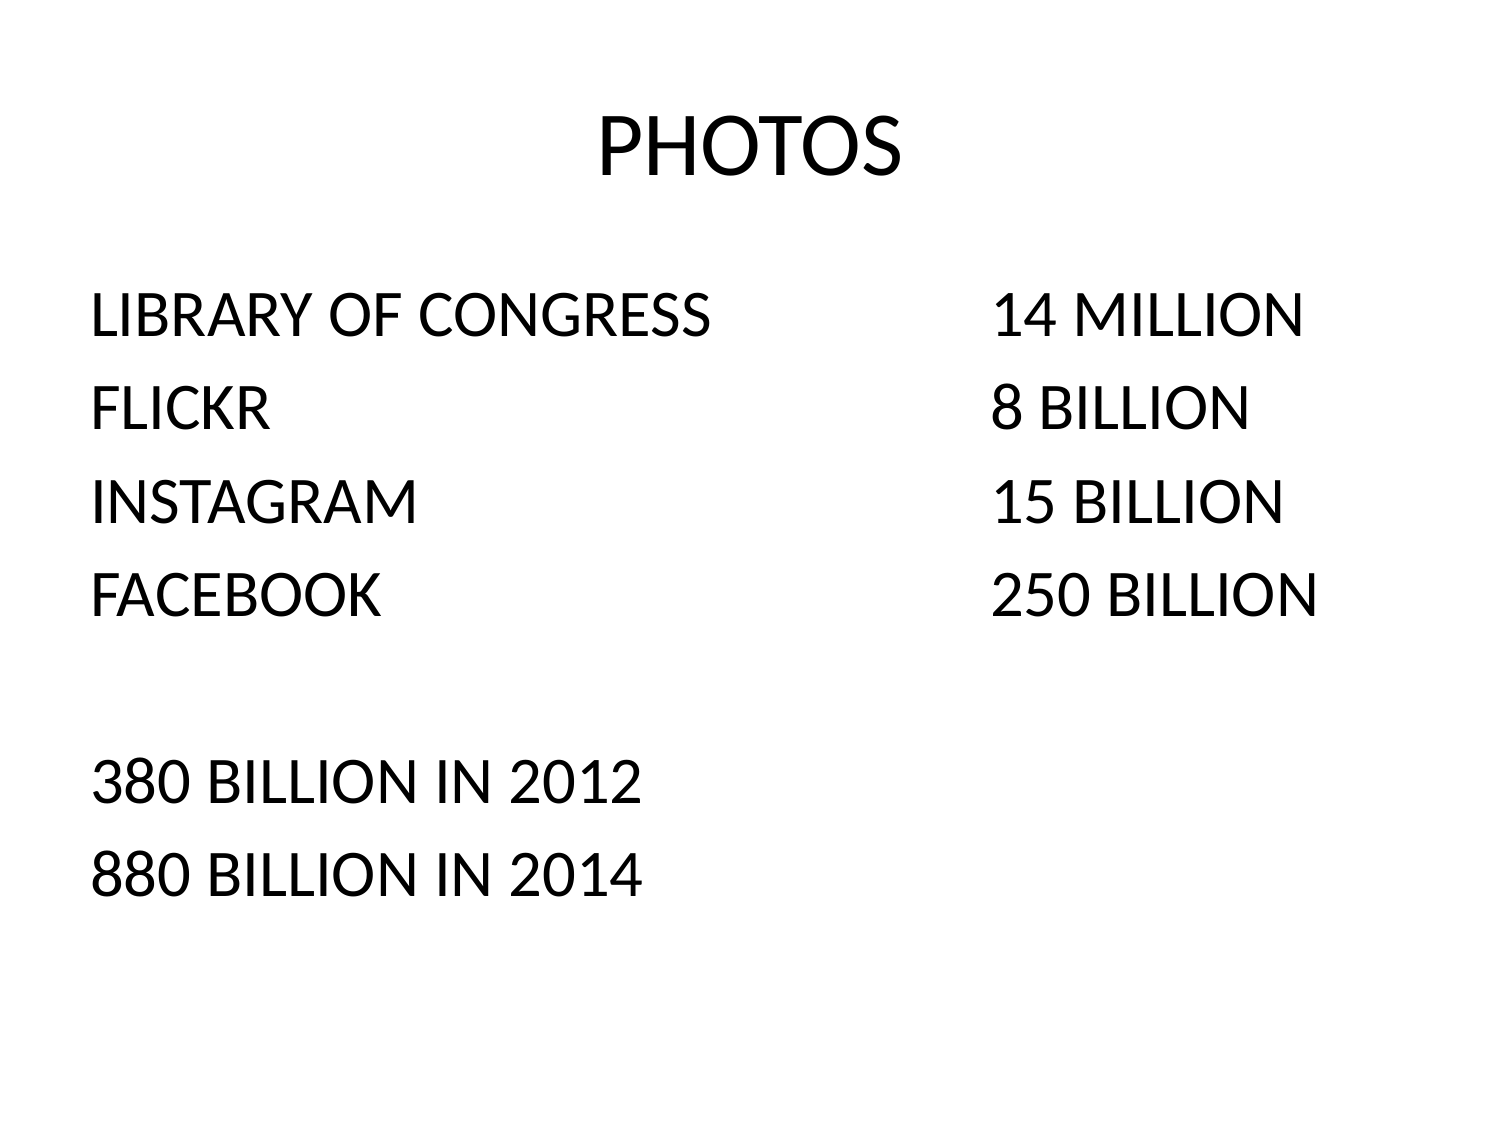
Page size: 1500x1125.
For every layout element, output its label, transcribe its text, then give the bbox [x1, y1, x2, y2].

title PHOTOS [75, 45, 1425, 233]
list LIBRARY OF CONGRESS 14 MILLION FLICKR 8 BILLION INSTAGRAM 15 BILLION FACEBOOK 250 BILLION 380 BILLION IN 2012 880 BILLION IN 2014 [75, 262, 1425, 1005]
